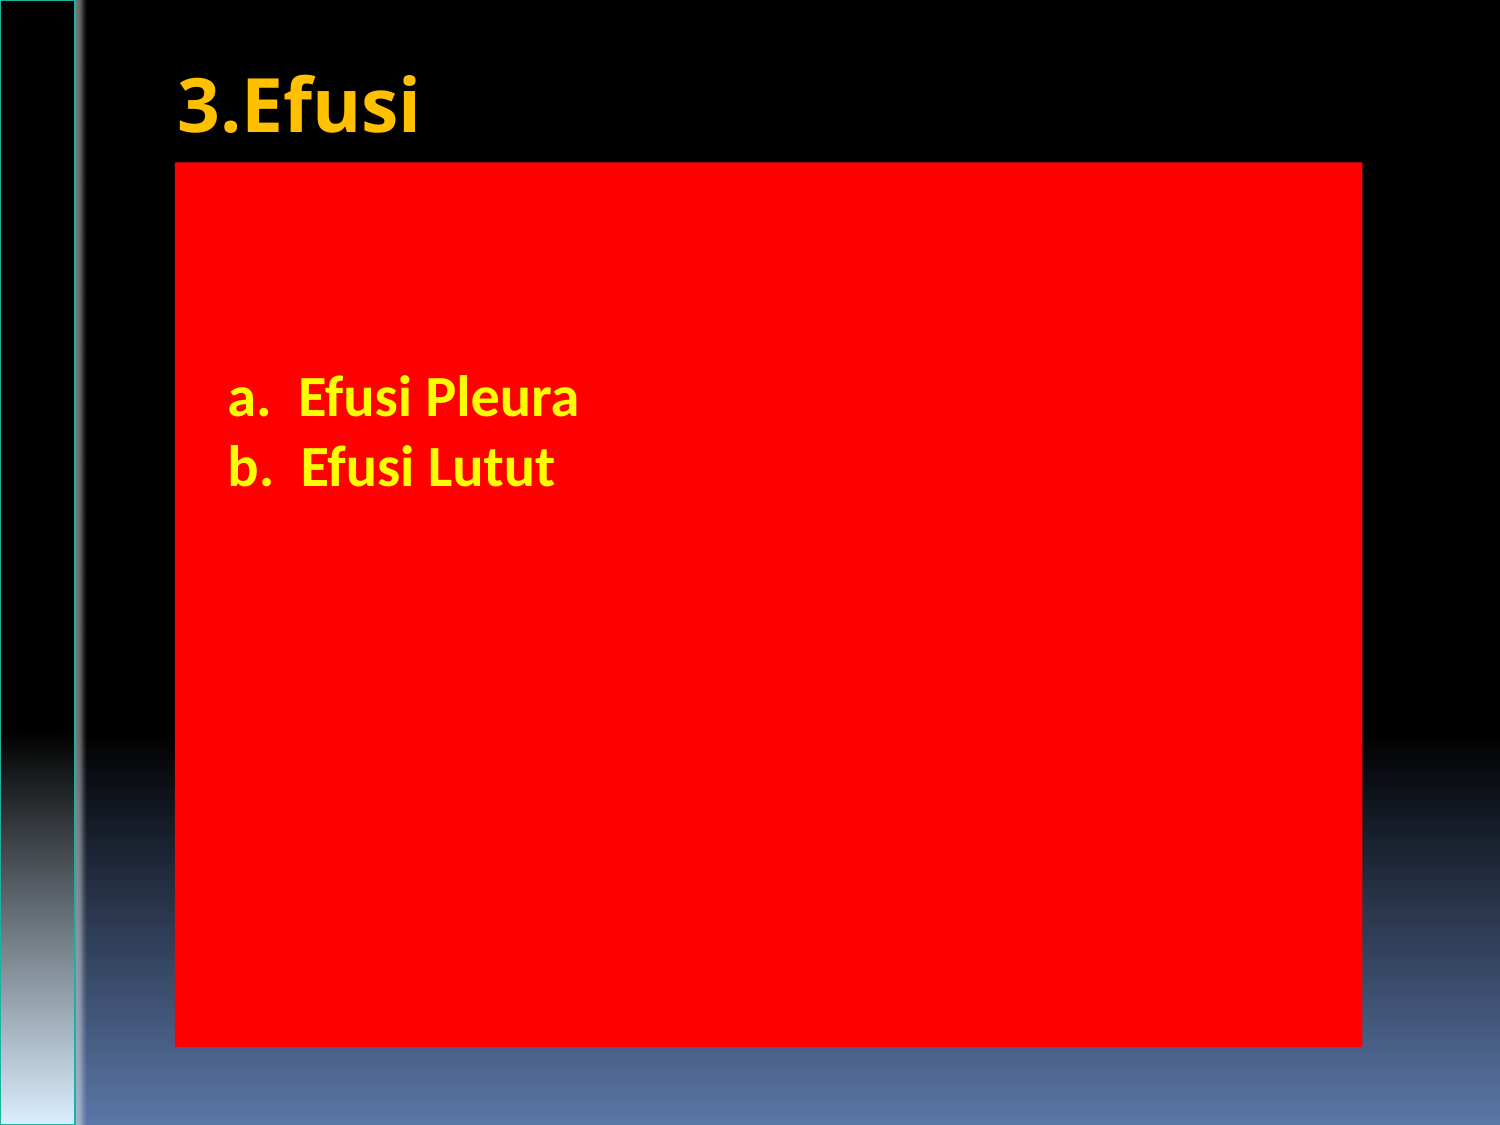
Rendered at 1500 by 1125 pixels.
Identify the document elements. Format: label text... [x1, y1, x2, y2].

text_box [0, 0, 76, 1125]
list a. Efusi Pleura b. Efusi Lutut [212, 101, 1275, 755]
text_box [174, 162, 1363, 1048]
text_box 3.Efusi [162, 49, 1000, 155]
